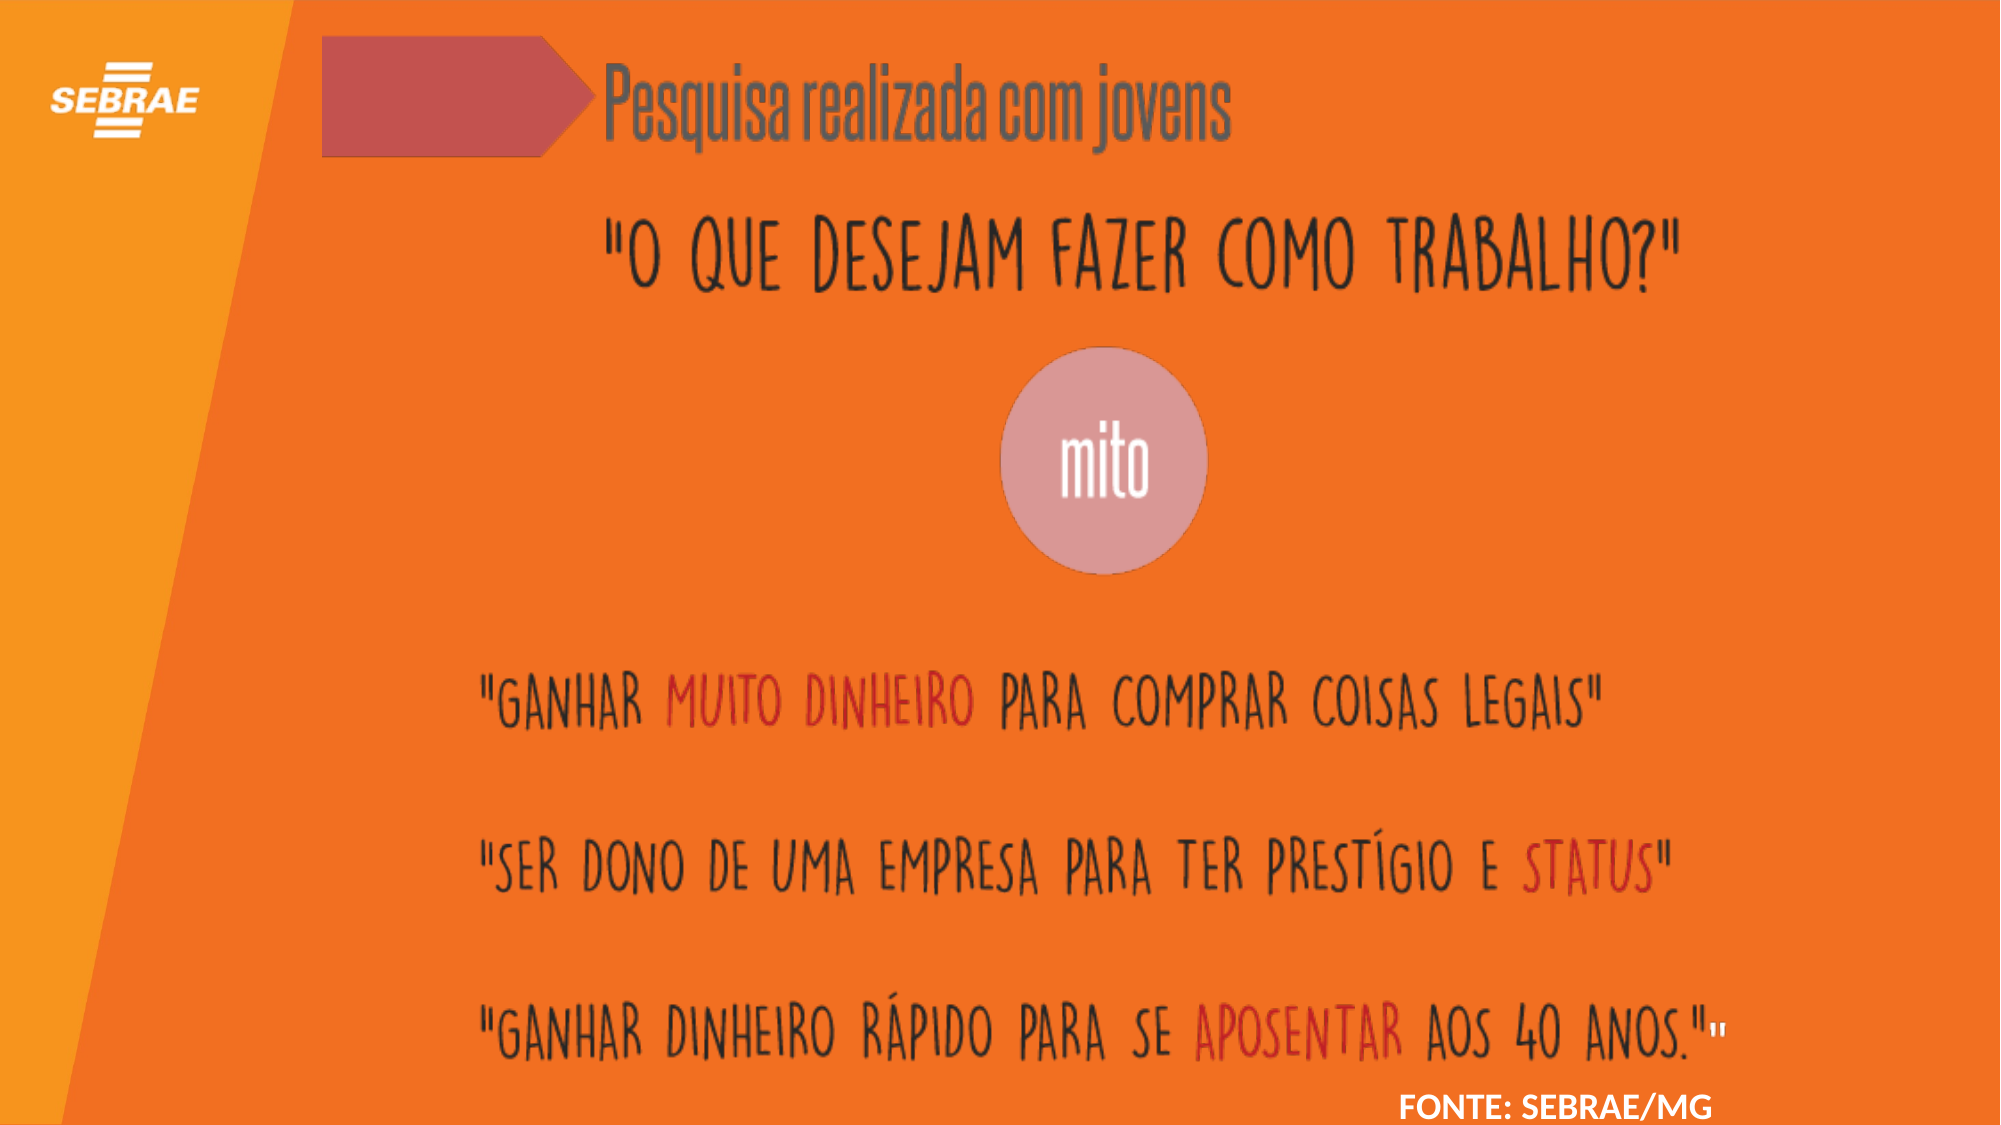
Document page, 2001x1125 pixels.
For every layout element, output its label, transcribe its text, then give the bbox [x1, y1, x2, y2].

picture [0, 0, 2000, 1125]
text_box FONTE: SEBRAE/MG [1384, 1074, 1829, 1125]
